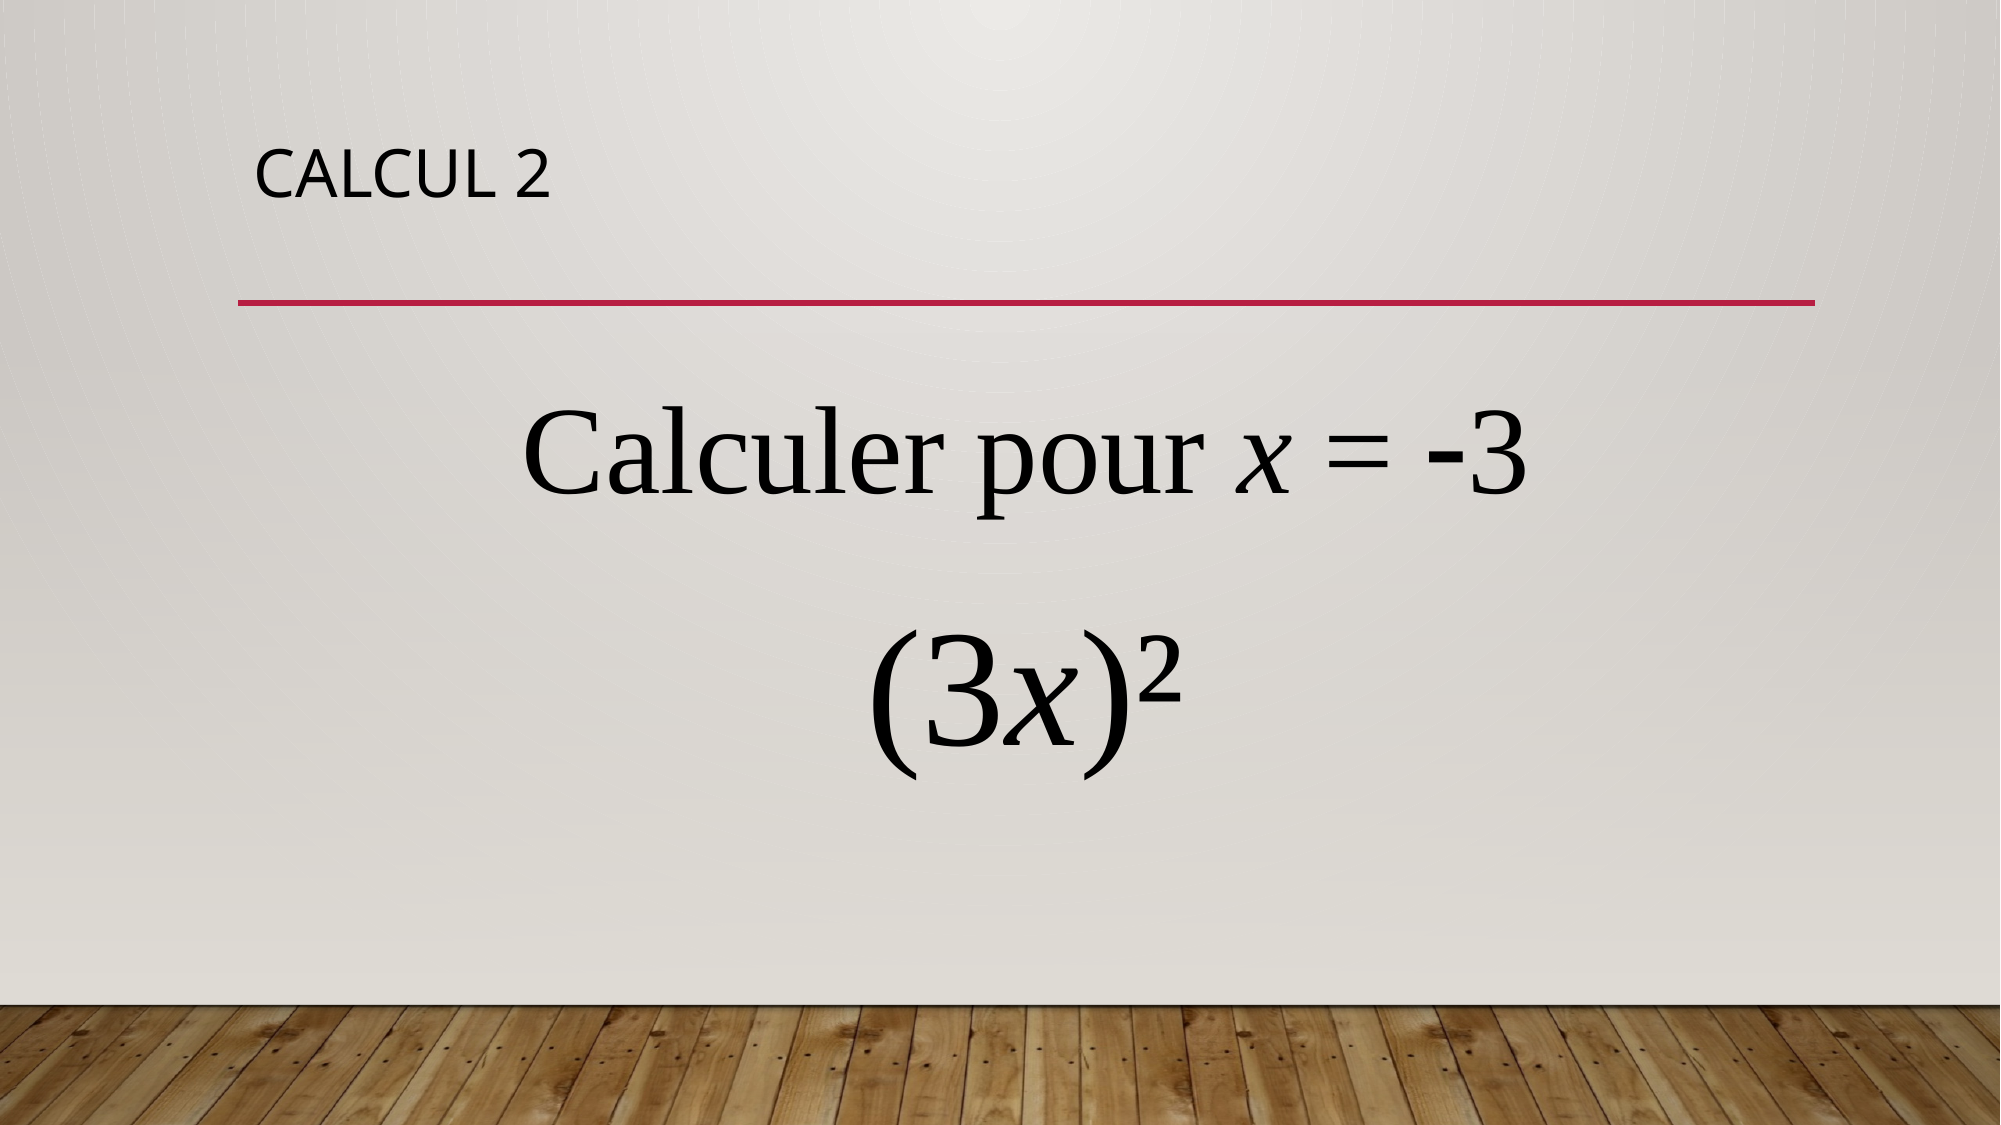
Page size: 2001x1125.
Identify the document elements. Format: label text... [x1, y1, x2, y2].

picture [0, 1005, 2000, 1125]
title CALCUL 2 [238, 131, 1814, 305]
list Calculer pour x = 3 (3x)² [238, 330, 1814, 897]
